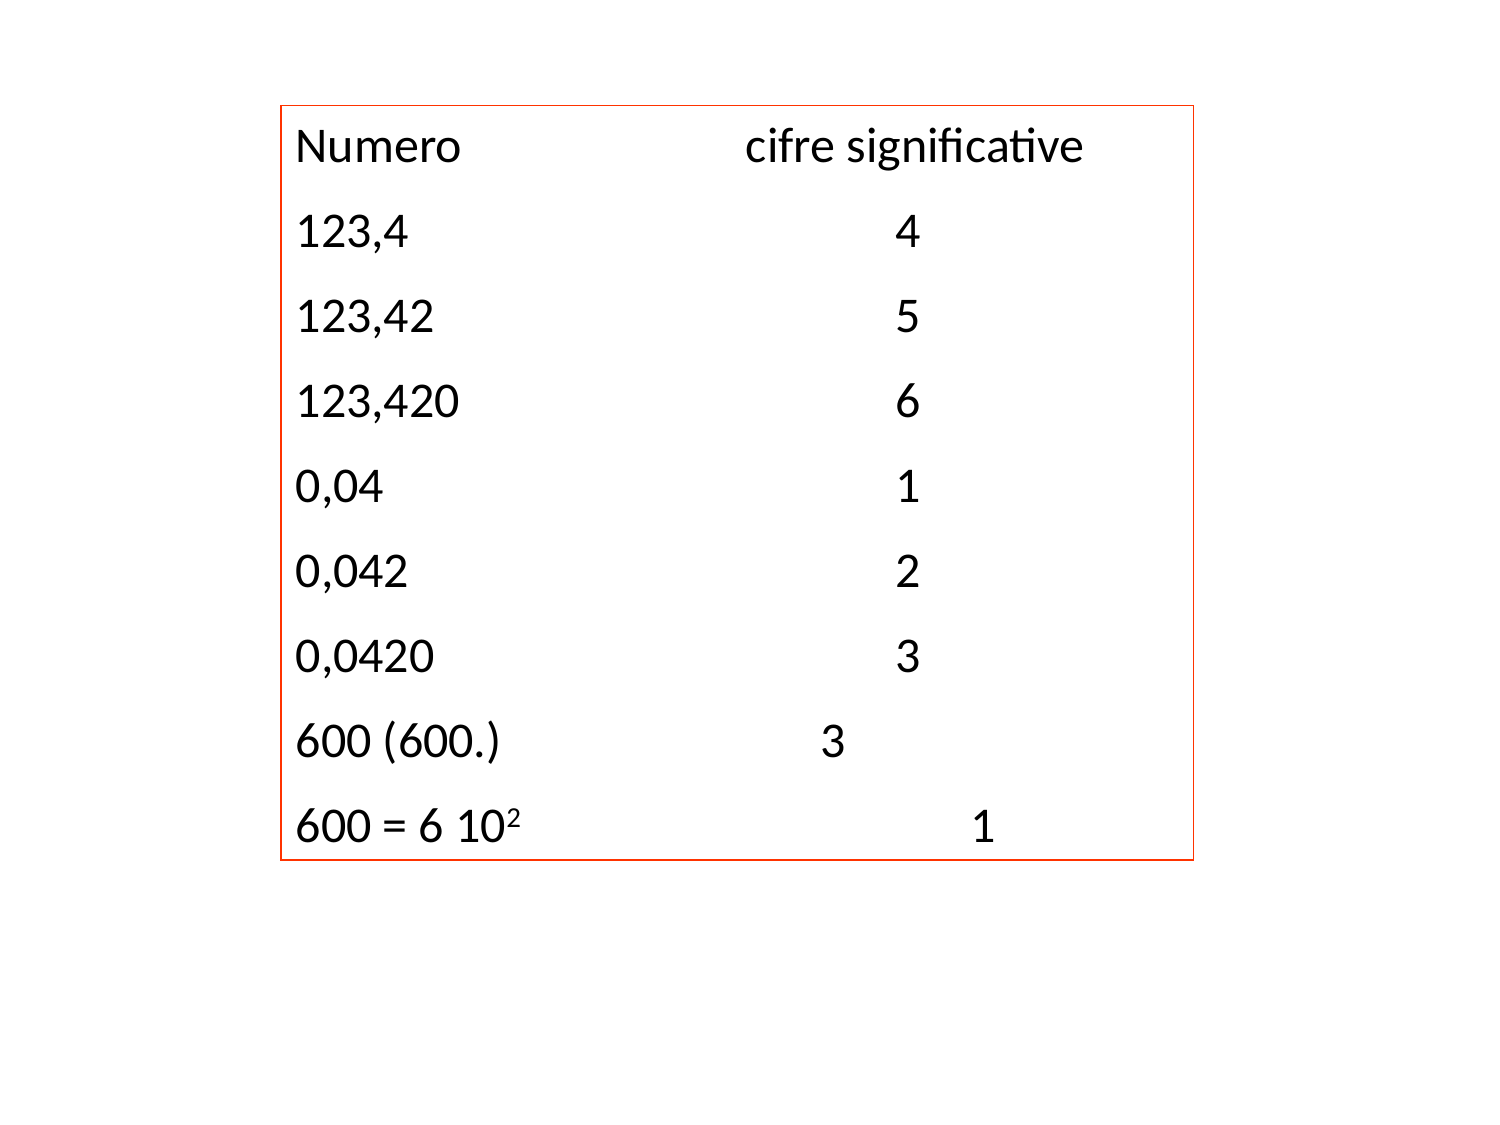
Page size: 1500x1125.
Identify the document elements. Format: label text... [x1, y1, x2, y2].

text_box Numero cifre significative 123,4 4 123,42 5 123,420 6 0,04 1 0,042 2 0,0420 3 (600.) 3 600 = 6 102 1 [281, 105, 1194, 860]
